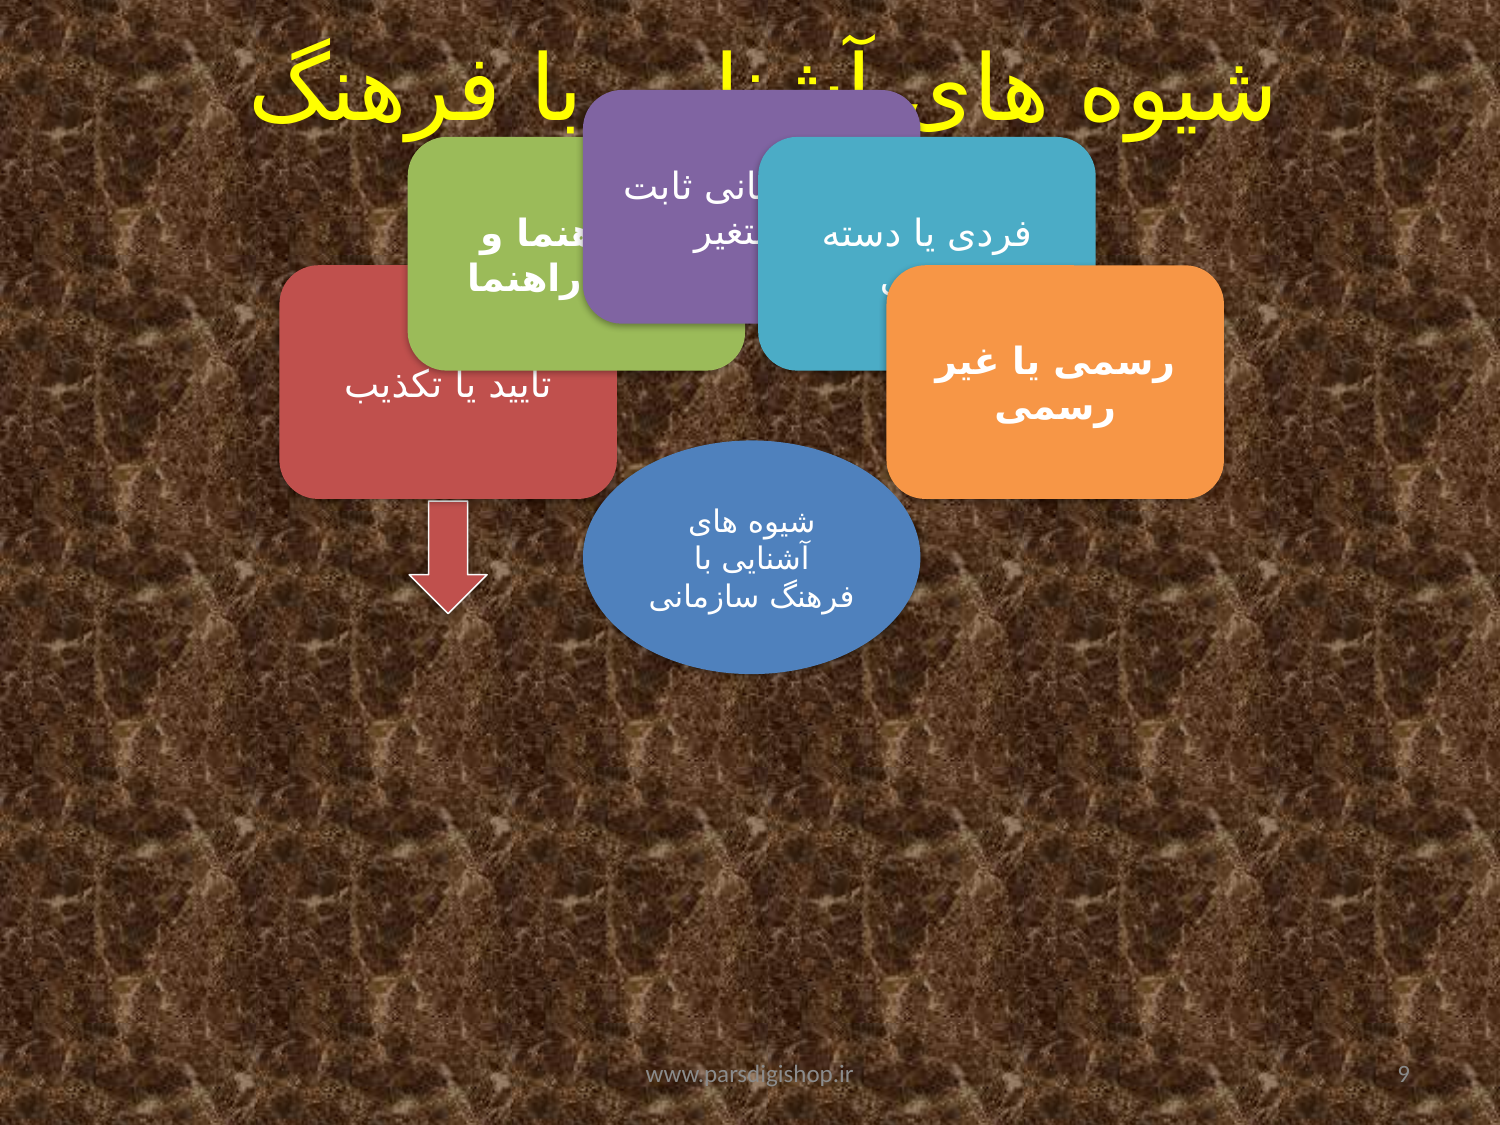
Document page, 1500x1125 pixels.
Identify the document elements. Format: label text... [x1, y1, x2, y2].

slide_number 9 [1074, 1042, 1425, 1103]
picture [0, 0, 1500, 1125]
footer www.parsdigishop.ir [512, 1042, 988, 1103]
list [76, 89, 1427, 1025]
title شیوه های آشنایی با فرهنگ سازمانی [75, 45, 1425, 89]
